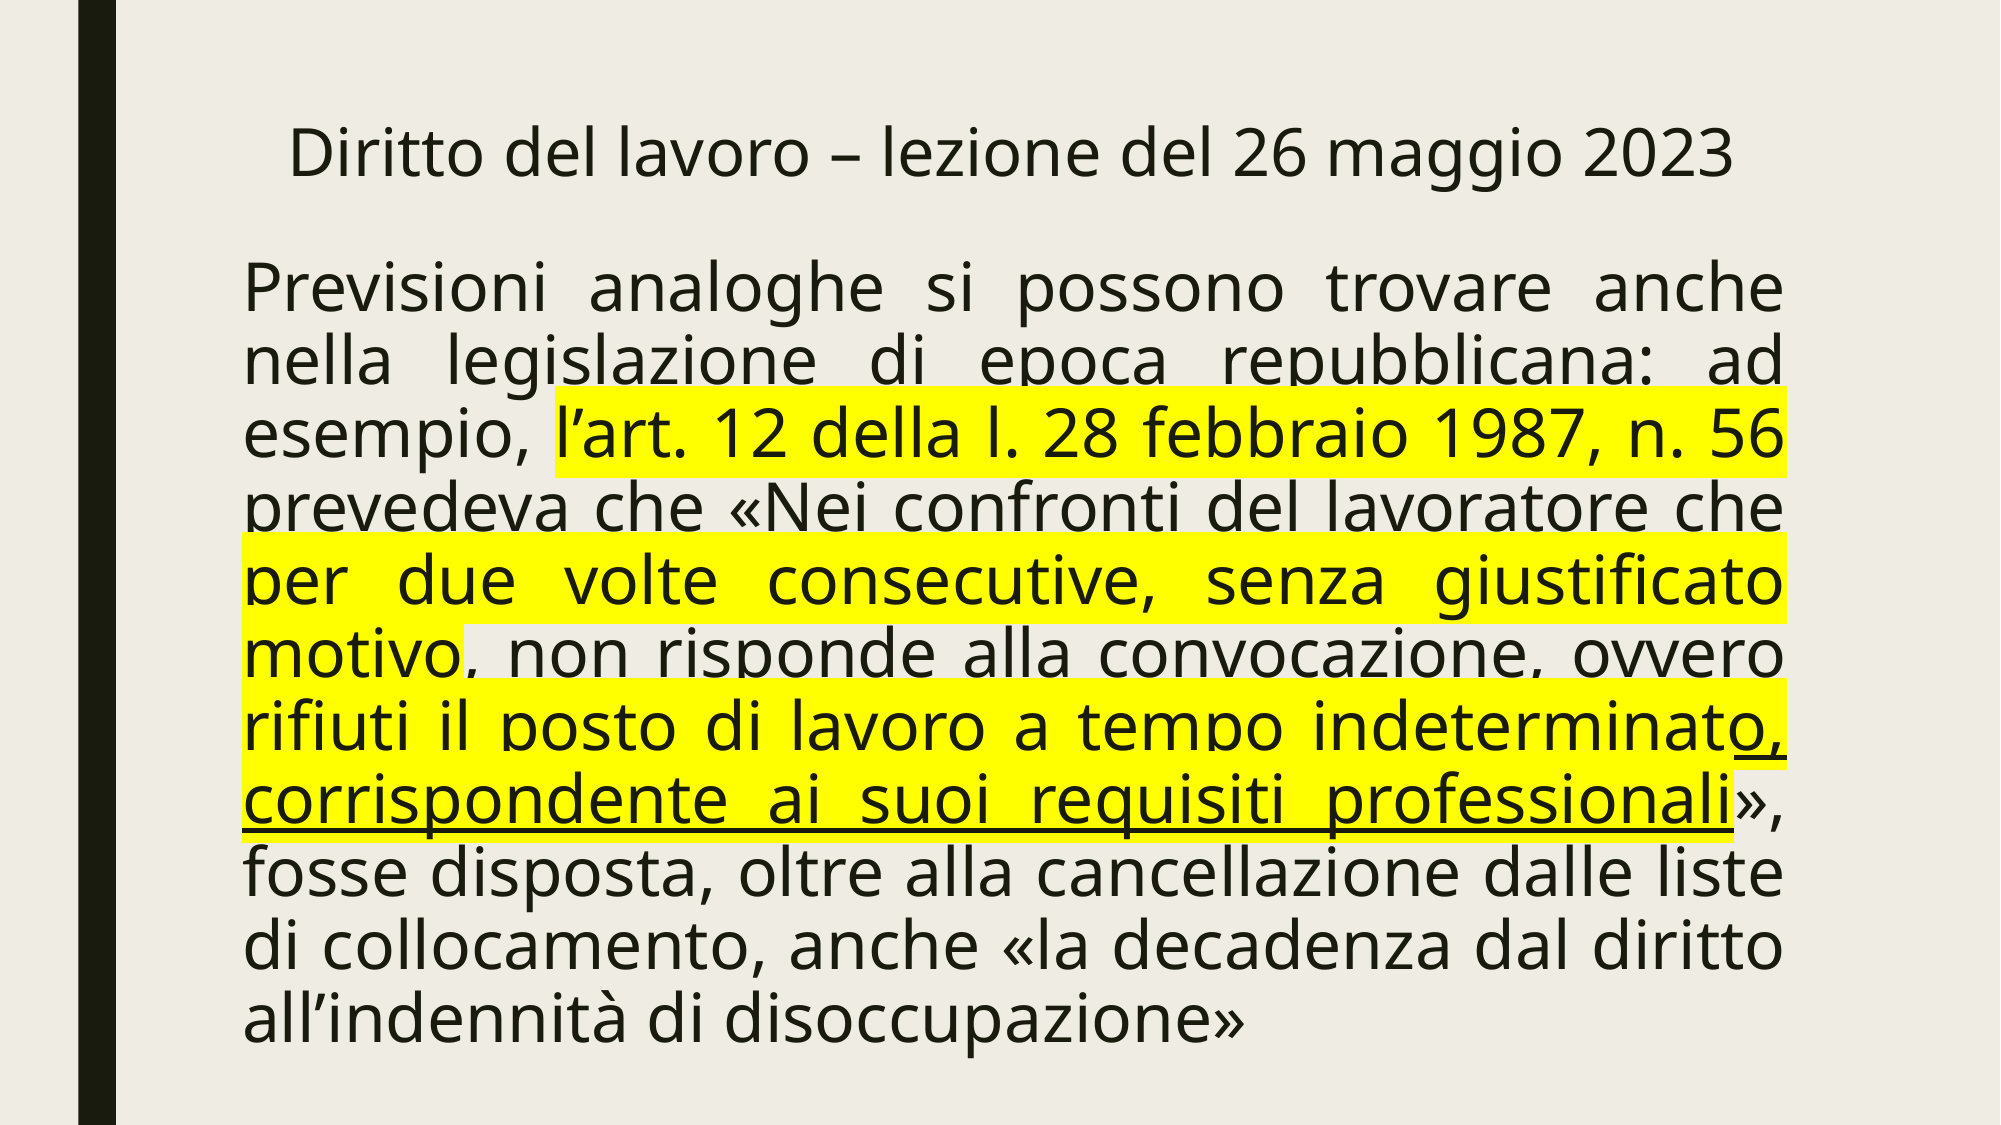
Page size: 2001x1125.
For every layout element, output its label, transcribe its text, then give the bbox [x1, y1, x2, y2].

title Diritto del lavoro – lezione del 26 maggio 2023 [225, 112, 1800, 246]
list Previsioni analoghe si possono trovare anche nella legislazione di epoca repubblicana: ad esempio, l’art. 12 della l. 28 febbraio 1987, n. 56 prevedeva che «Nei confronti del lavoratore che per due volte consecutive, senza giustificato motivo, non risponde alla convocazione, ovvero rifiuti il posto di lavoro a tempo indeterminato, corrispondente ai suoi requisiti professionali», fosse disposta, oltre alla cancellazione dalle liste di collocamento, anche «la decadenza dal diritto all’indennità di disoccupazione» [227, 245, 1803, 1013]
